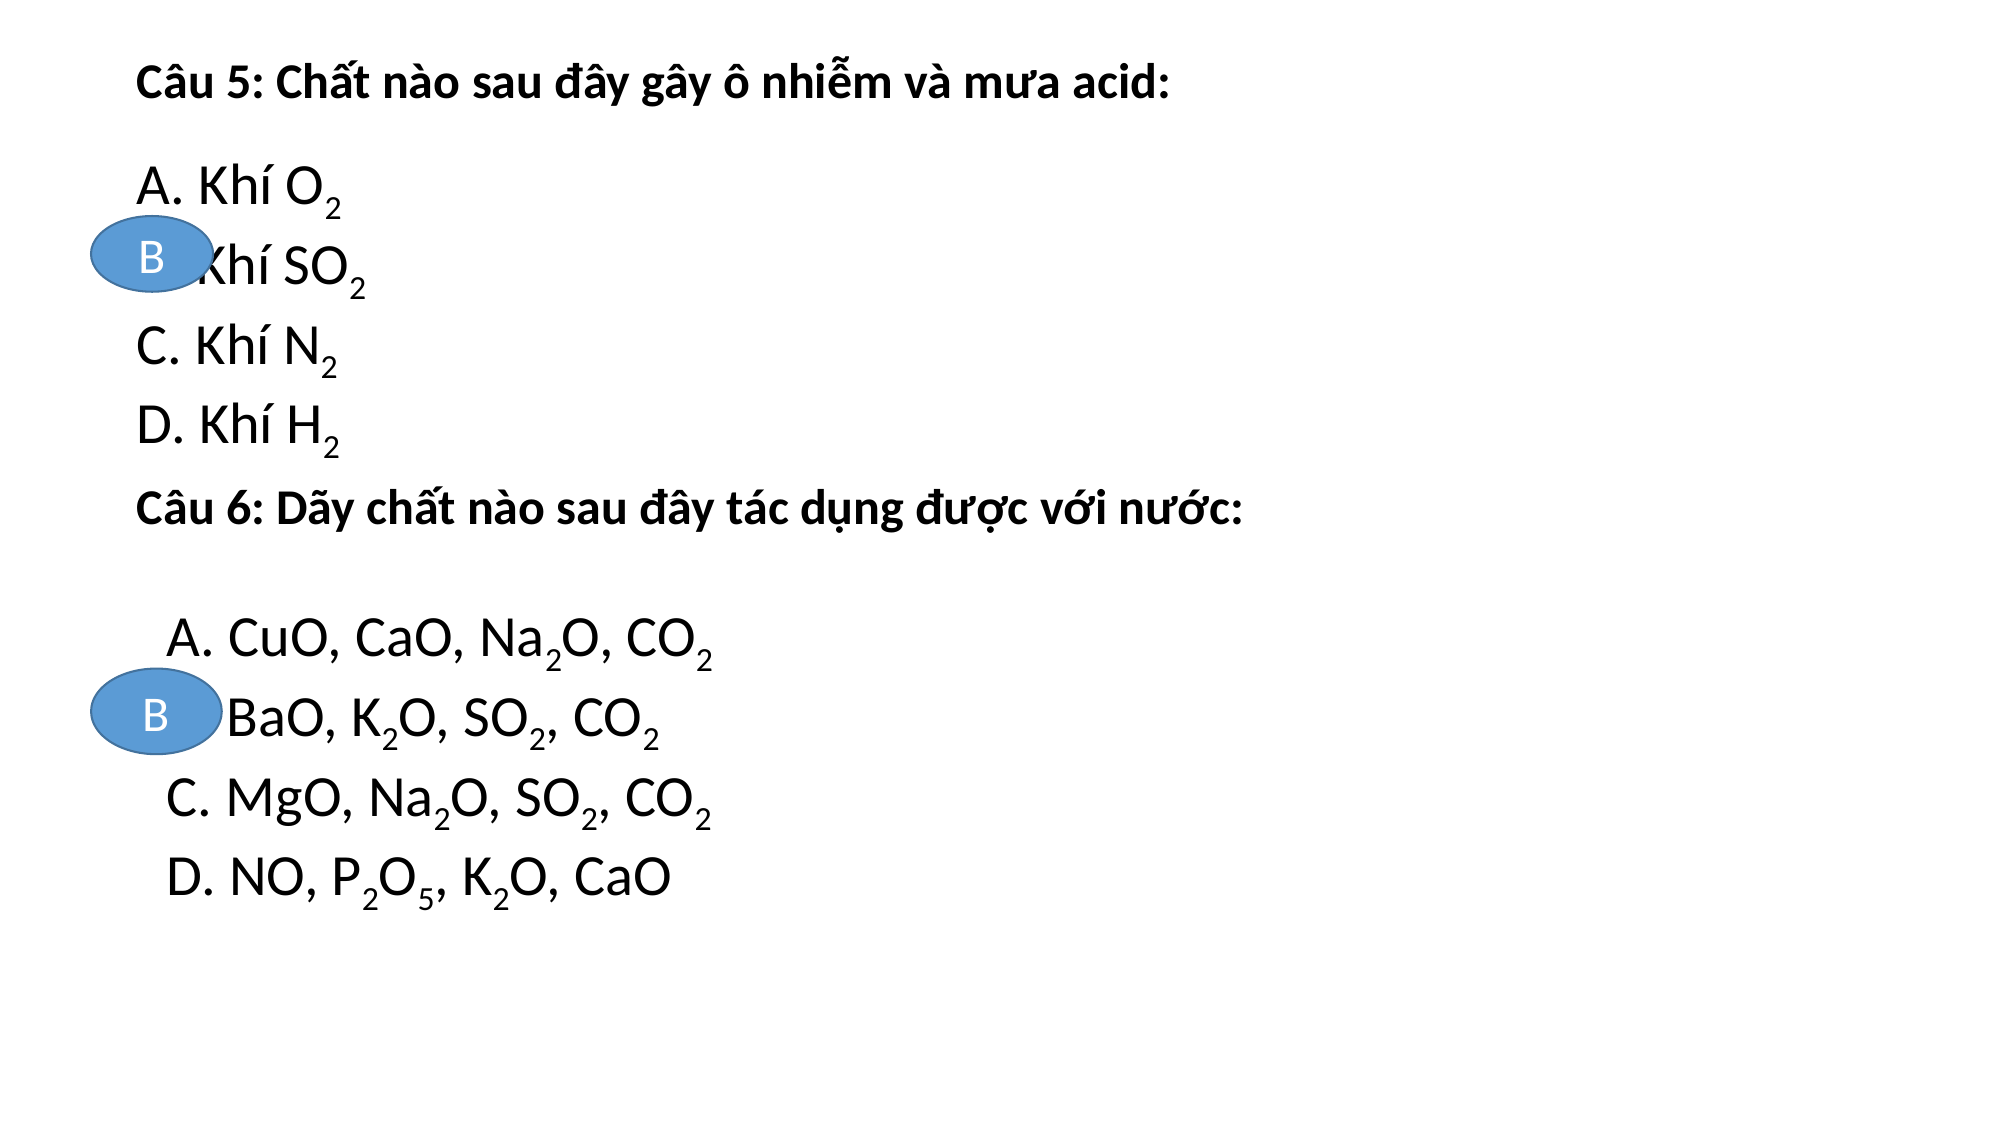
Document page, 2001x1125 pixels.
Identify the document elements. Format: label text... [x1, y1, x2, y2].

text_box B [90, 667, 223, 756]
text_box Câu 6: Dãy chất nào sau đây tác dụng được với nước: [122, 467, 1610, 542]
text_box A. CuO, CaO, Na2O, CO2 B. BaO, K2O, SO2, CO2 C. MgO, Na2O, SO2, CO2 D. NO, P2O5, K2O, CaO [152, 590, 1764, 925]
text_box B [89, 214, 215, 293]
text_box Câu 5: Chất nào sau đây gây ô nhiễm và mưa acid: [122, 40, 1518, 116]
text_box A. Khí O2 B. Khí SO2 C. Khí N2 D. Khí H2 [122, 139, 1363, 467]
